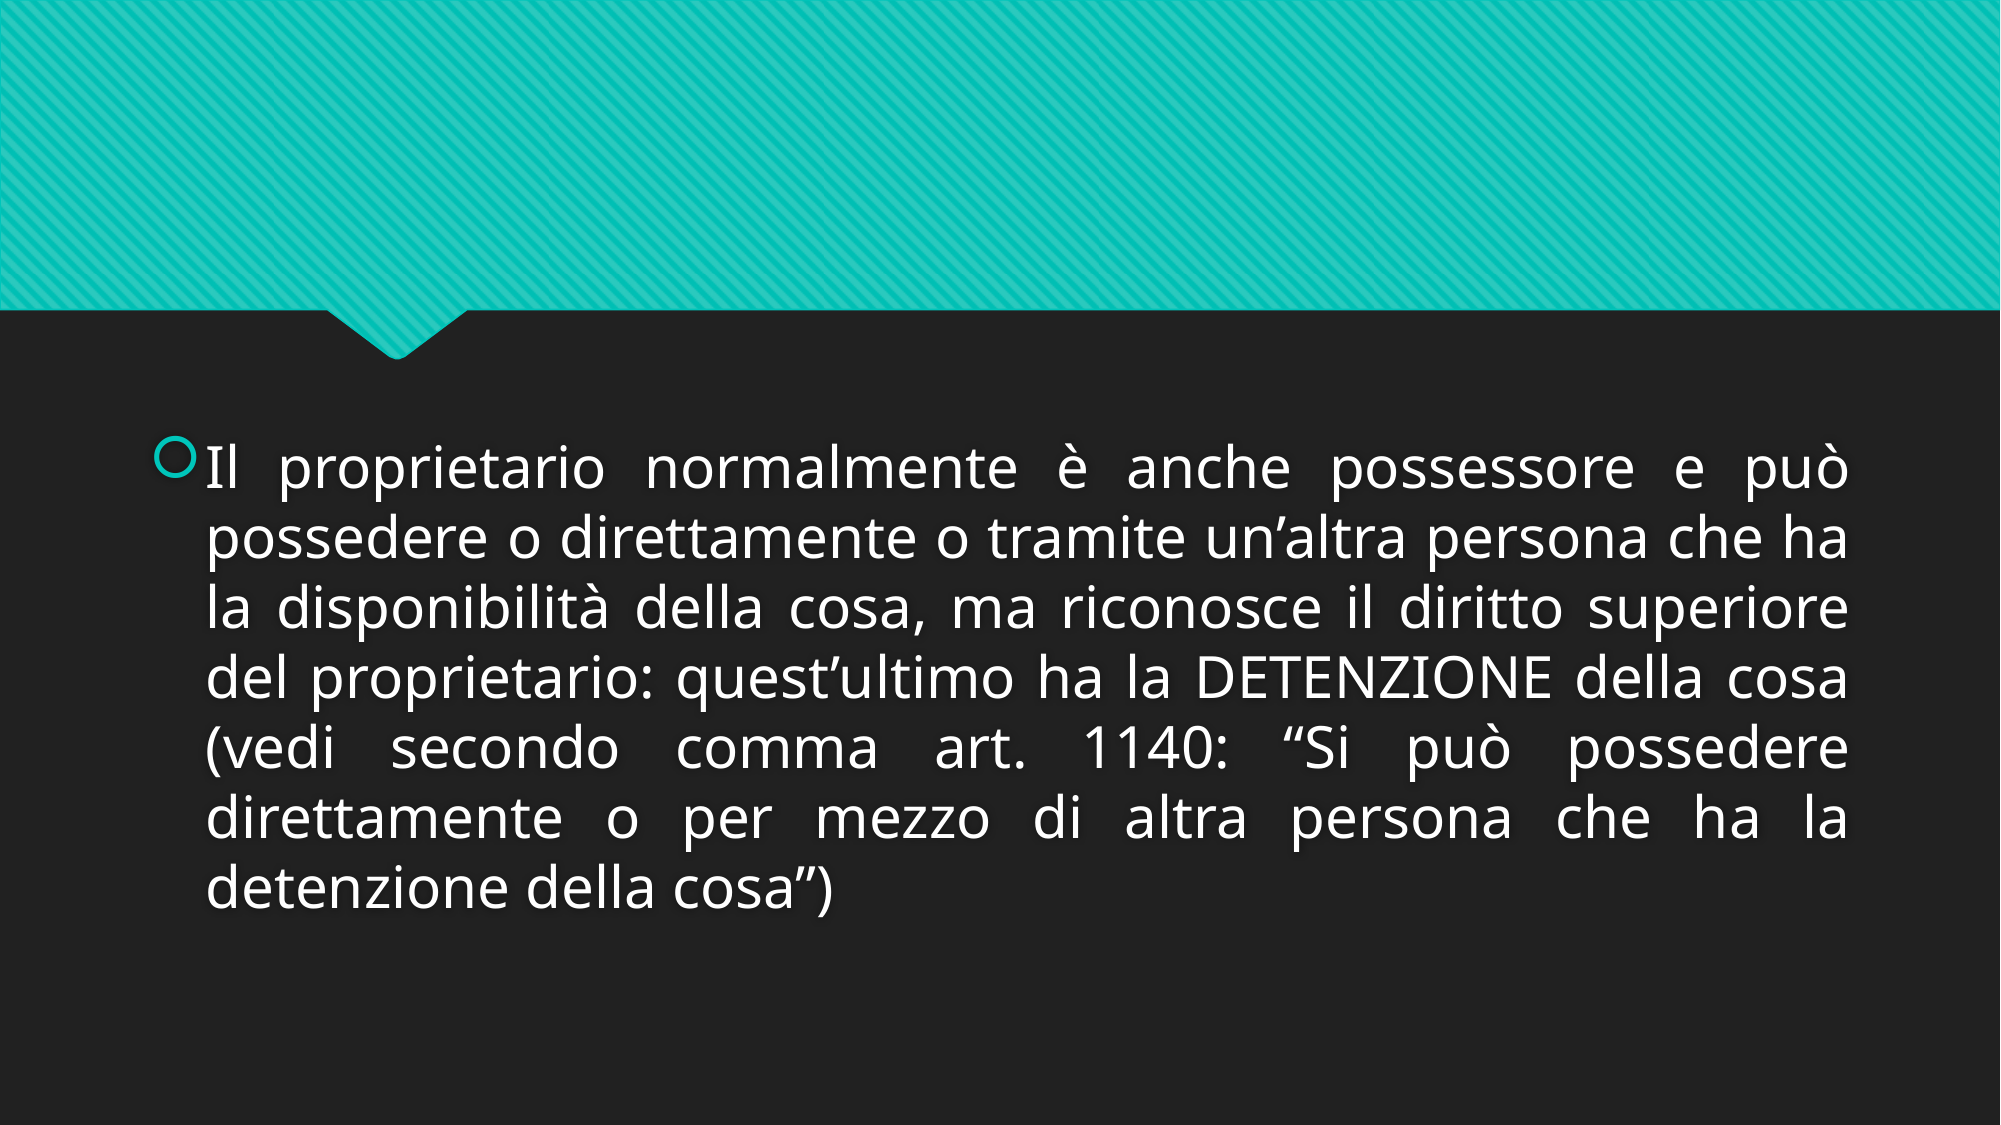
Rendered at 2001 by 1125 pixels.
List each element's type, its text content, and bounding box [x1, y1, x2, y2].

list Il proprietario normalmente è anche possessore e può possedere o direttamente o tramite un’altra persona che ha la disponibilità della cosa, ma riconosce il diritto superiore del proprietario: quest’ultimo ha la DETENZIONE della cosa (vedi secondo comma art. 1140: “Si può possedere direttamente o per mezzo di altra persona che ha la detenzione della cosa”) [134, 364, 1866, 1050]
